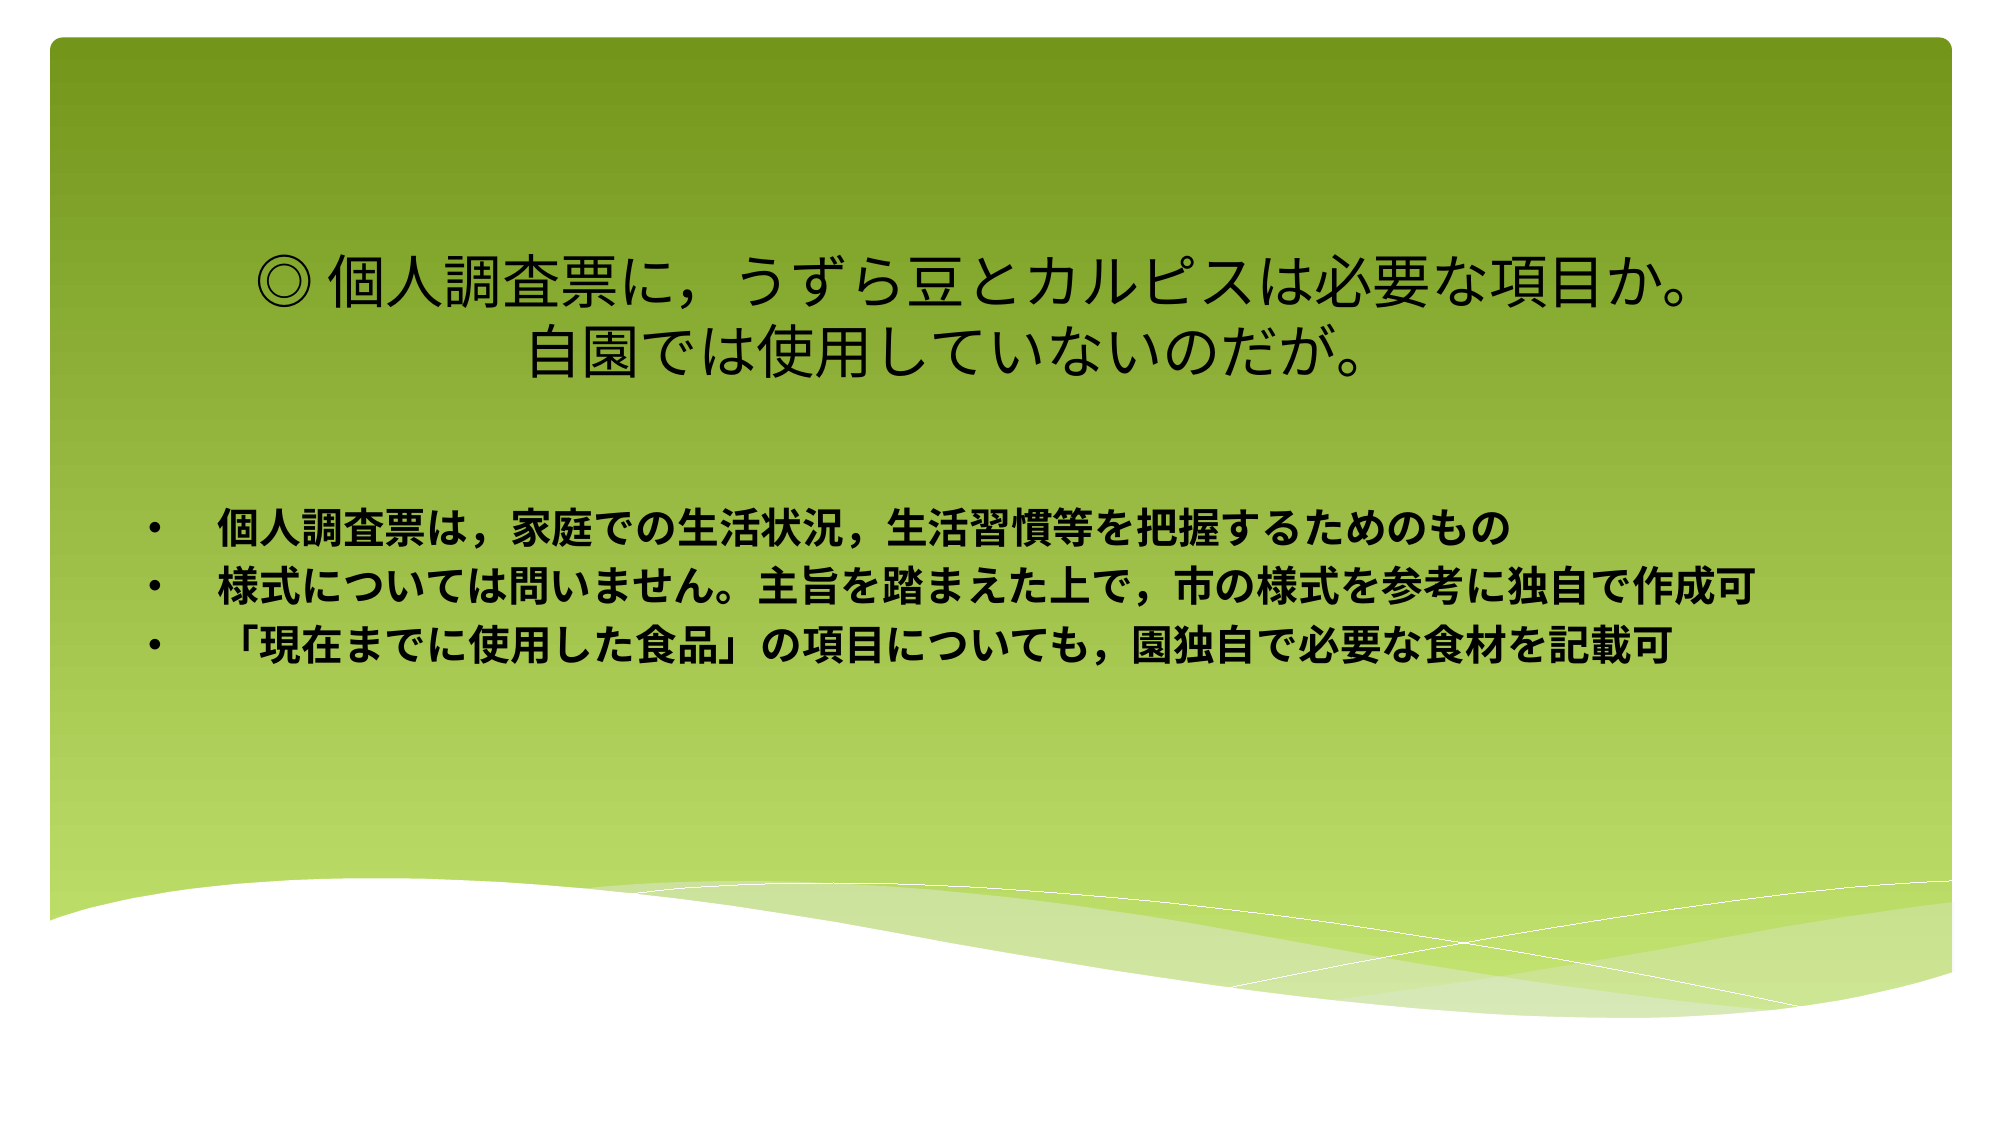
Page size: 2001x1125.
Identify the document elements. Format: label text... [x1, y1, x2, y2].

subtitle ・ 個人調査票は，家庭での生活状況，生活習慣等を把握するためのもの ・ 様式については問いません。主旨を踏まえた上で，市の様式を参考に独自で作成可 ・ 「現在までに使用した食品」の項目についても，園独自で必要な食材を記載可 [119, 494, 1904, 726]
title ◎個人調査票に，うずら豆とカルピスは必要な項目か。 自園では使用していないのだが。 [138, 55, 1839, 393]
